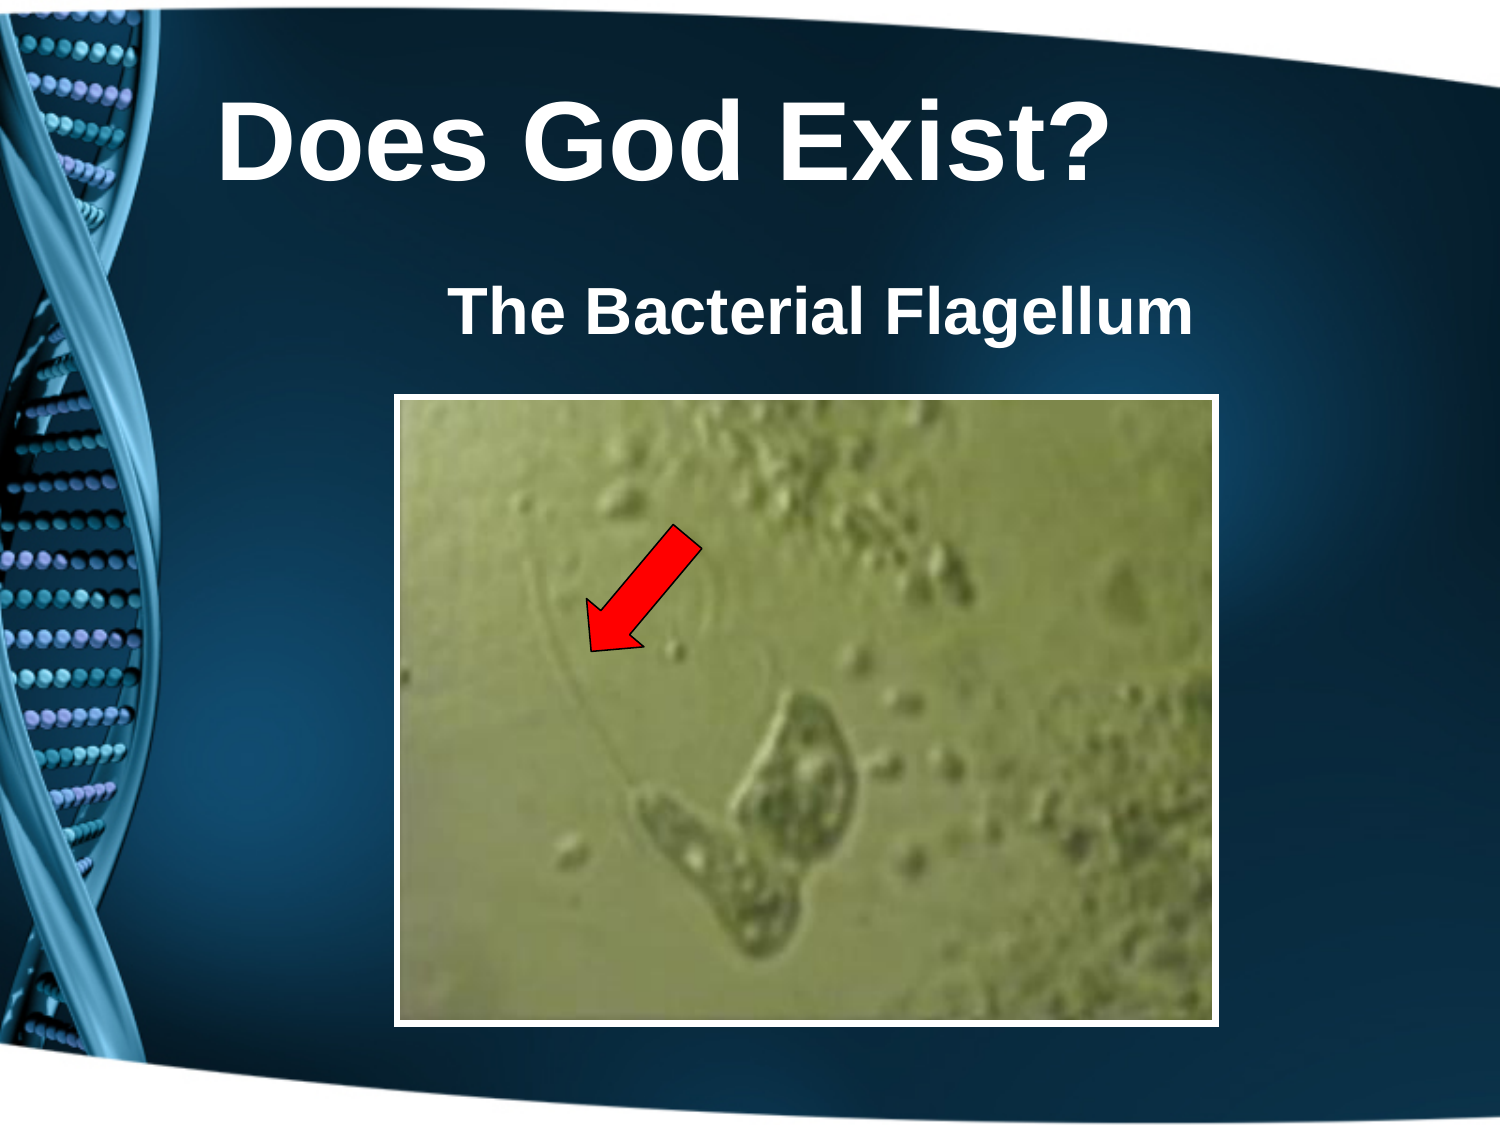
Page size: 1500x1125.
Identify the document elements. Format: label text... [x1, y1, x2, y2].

title Does God Exist? [200, 22, 1442, 249]
list The Bacterial Flagellum [202, 259, 1442, 1073]
picture [0, 0, 1500, 1125]
